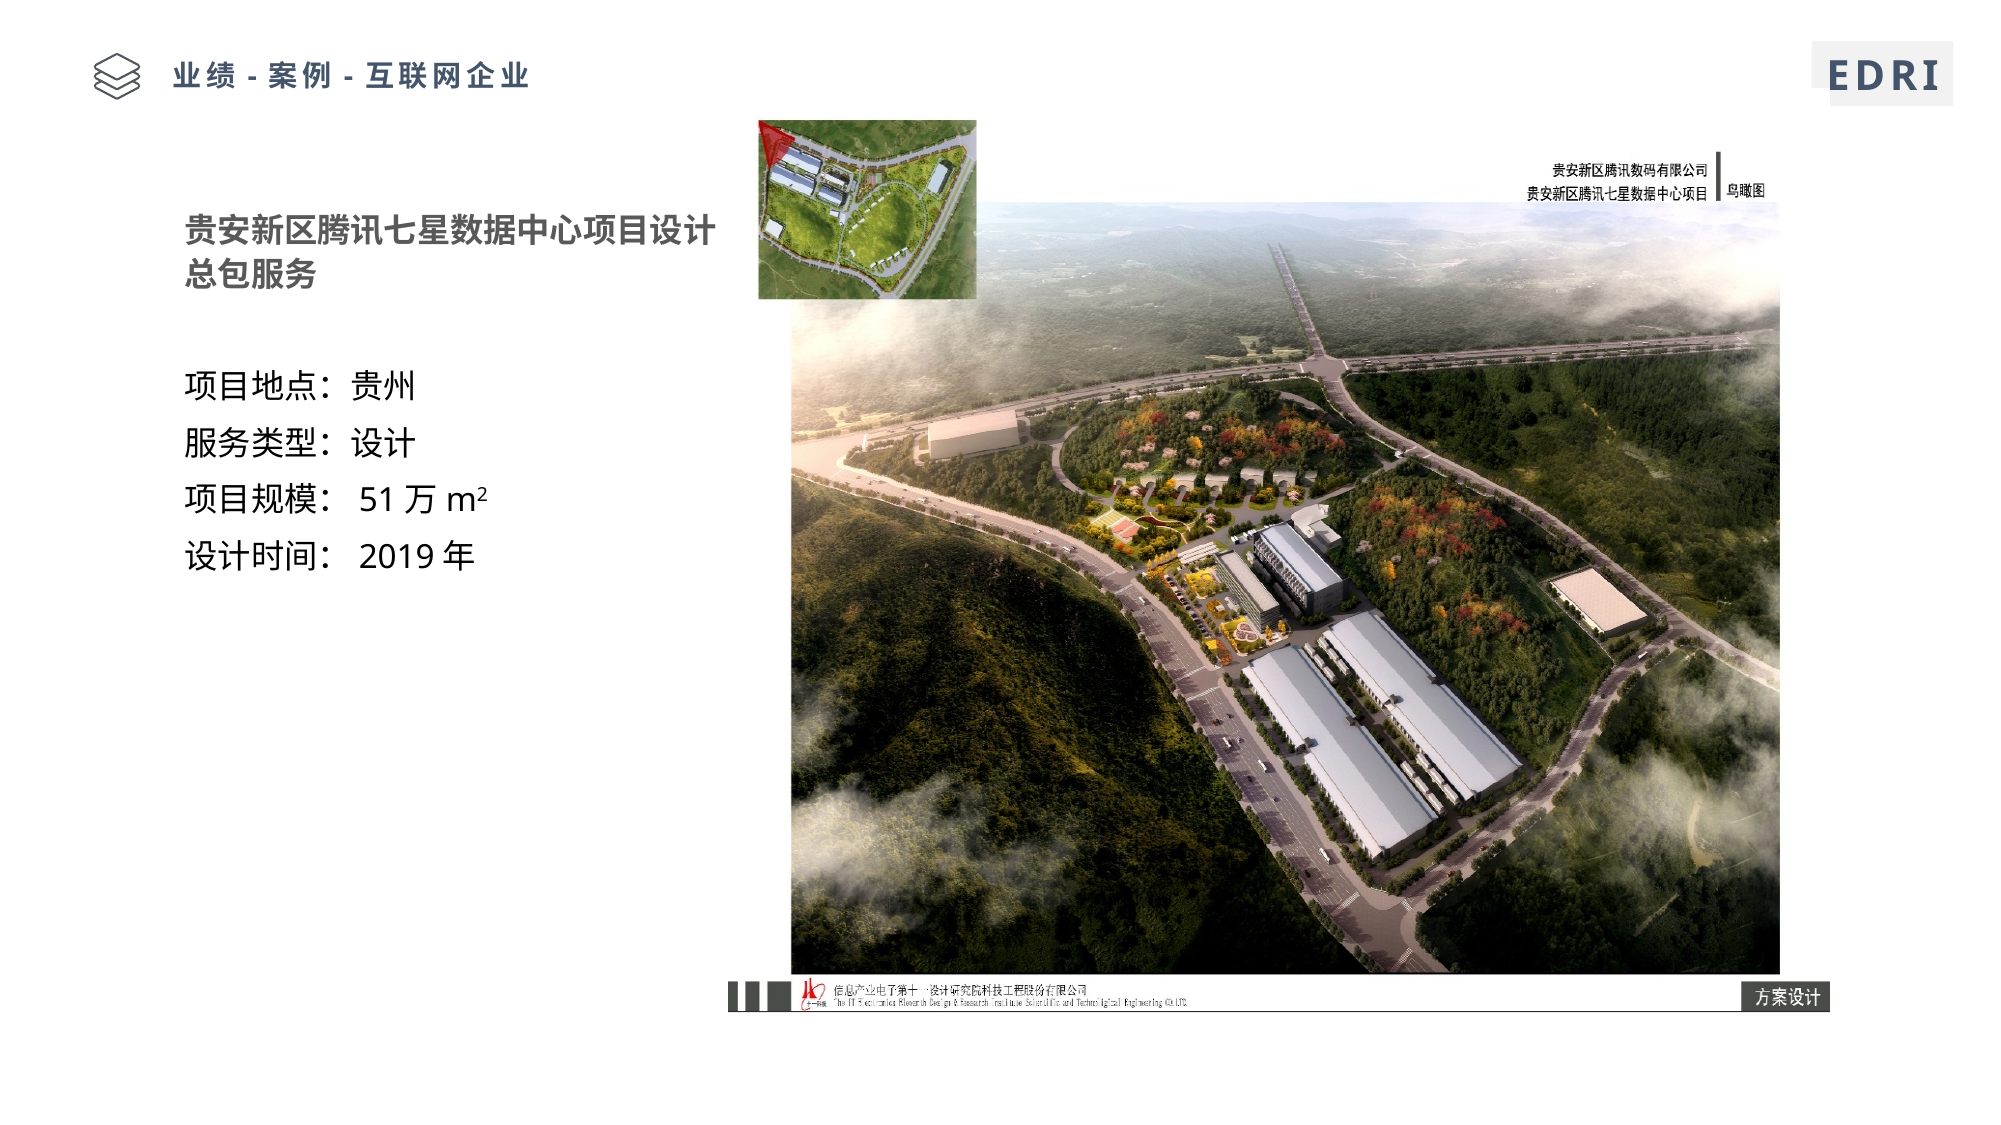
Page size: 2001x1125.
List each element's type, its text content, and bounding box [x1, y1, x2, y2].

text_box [169, 88, 1830, 1039]
text_box [93, 53, 141, 100]
text_box 业绩-案例-互联网企业 [158, 50, 545, 100]
text_box EDRI [1811, 41, 1954, 107]
